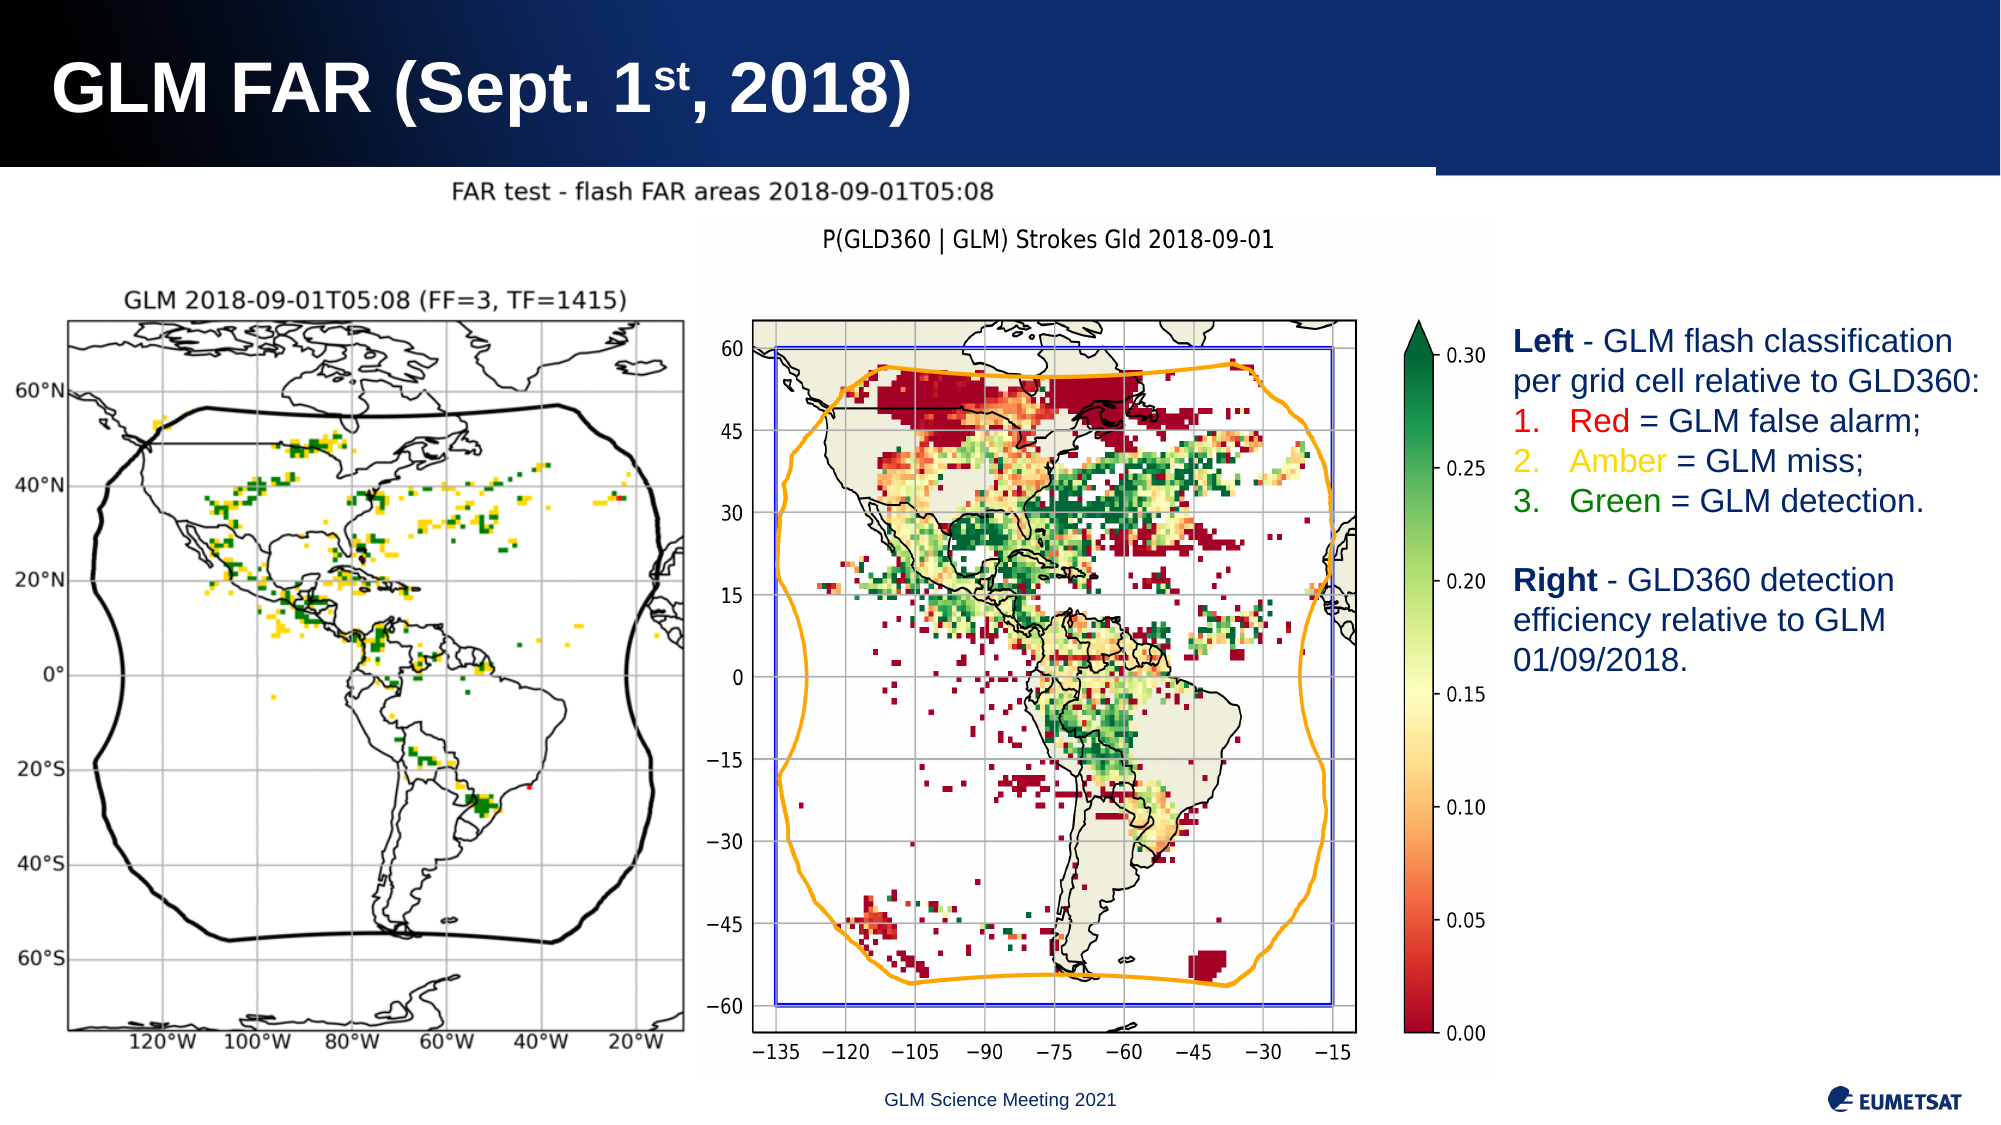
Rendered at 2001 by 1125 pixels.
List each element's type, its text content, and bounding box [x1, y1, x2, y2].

text_box Left - GLM flash classification per grid cell relative to GLD360: Red = GLM false alarm; Amber = GLM miss; Green = GLM detection. Right - GLD360 detection efficiency relative to GLM 01/09/2018. [1502, 311, 2000, 686]
title GLM FAR (Sept. 1st, 2018) [0, 0, 2000, 168]
picture [0, 0, 2001, 1125]
